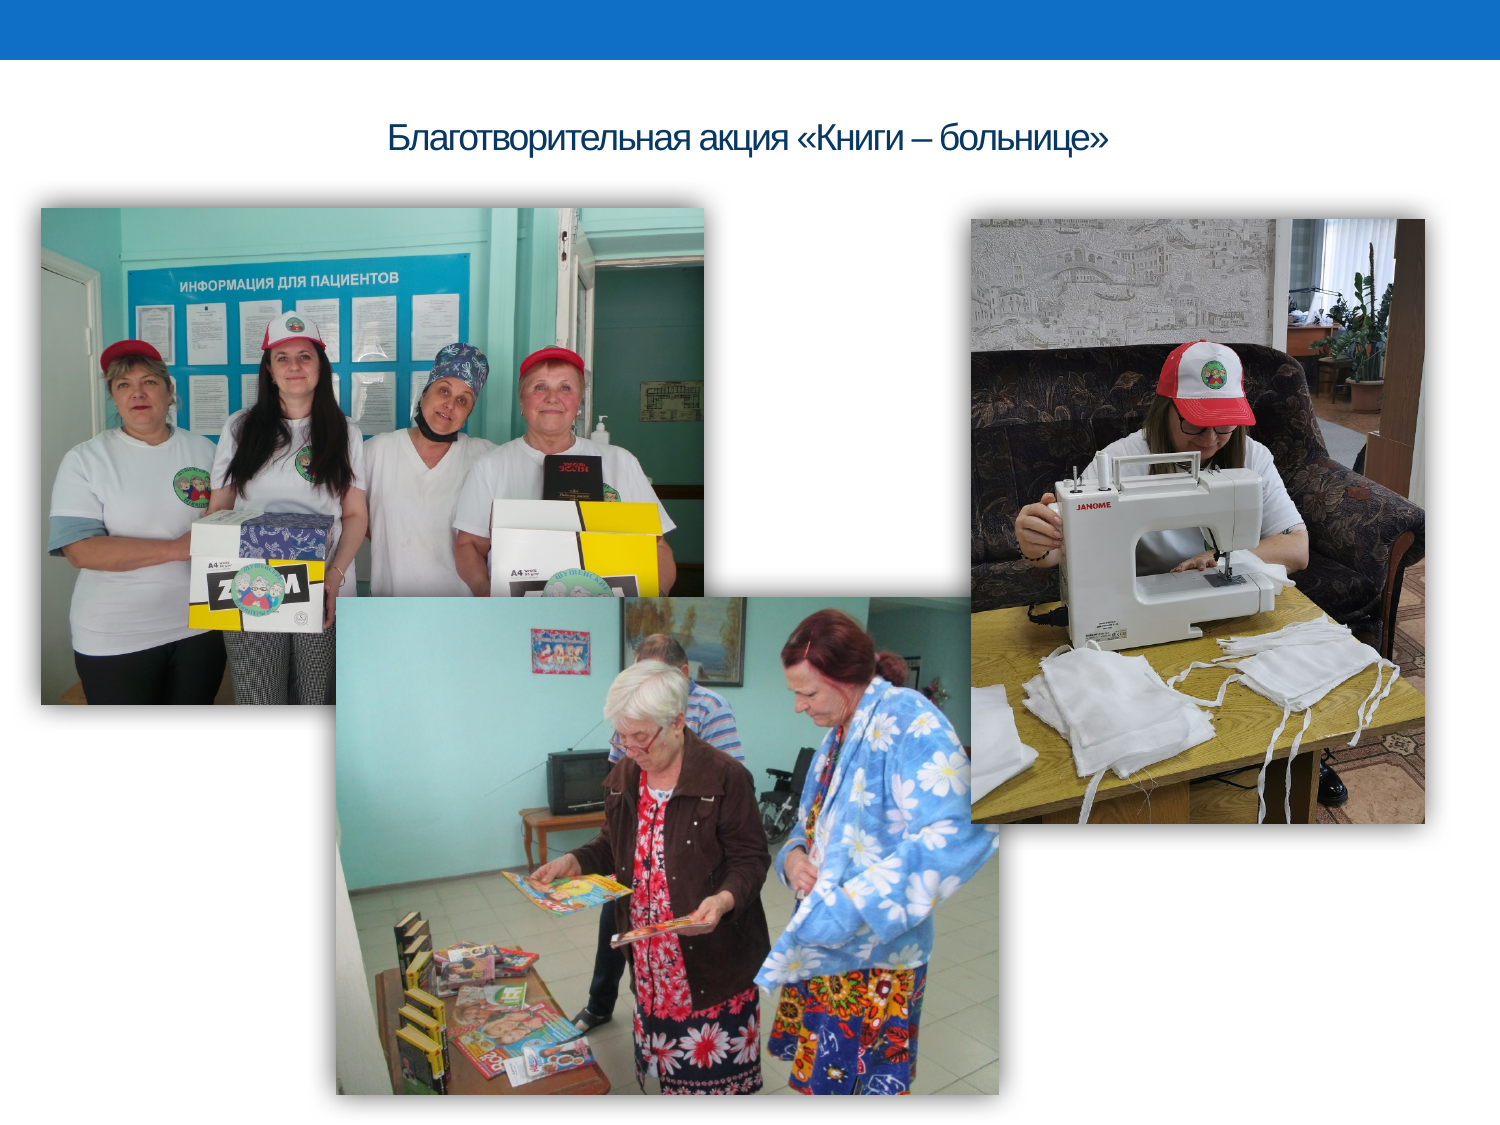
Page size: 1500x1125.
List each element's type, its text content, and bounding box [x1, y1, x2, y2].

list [40, 207, 704, 706]
picture [970, 219, 1425, 825]
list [336, 597, 1000, 1095]
title Благотворительная акция «Книги – больнице» [77, 54, 1428, 218]
